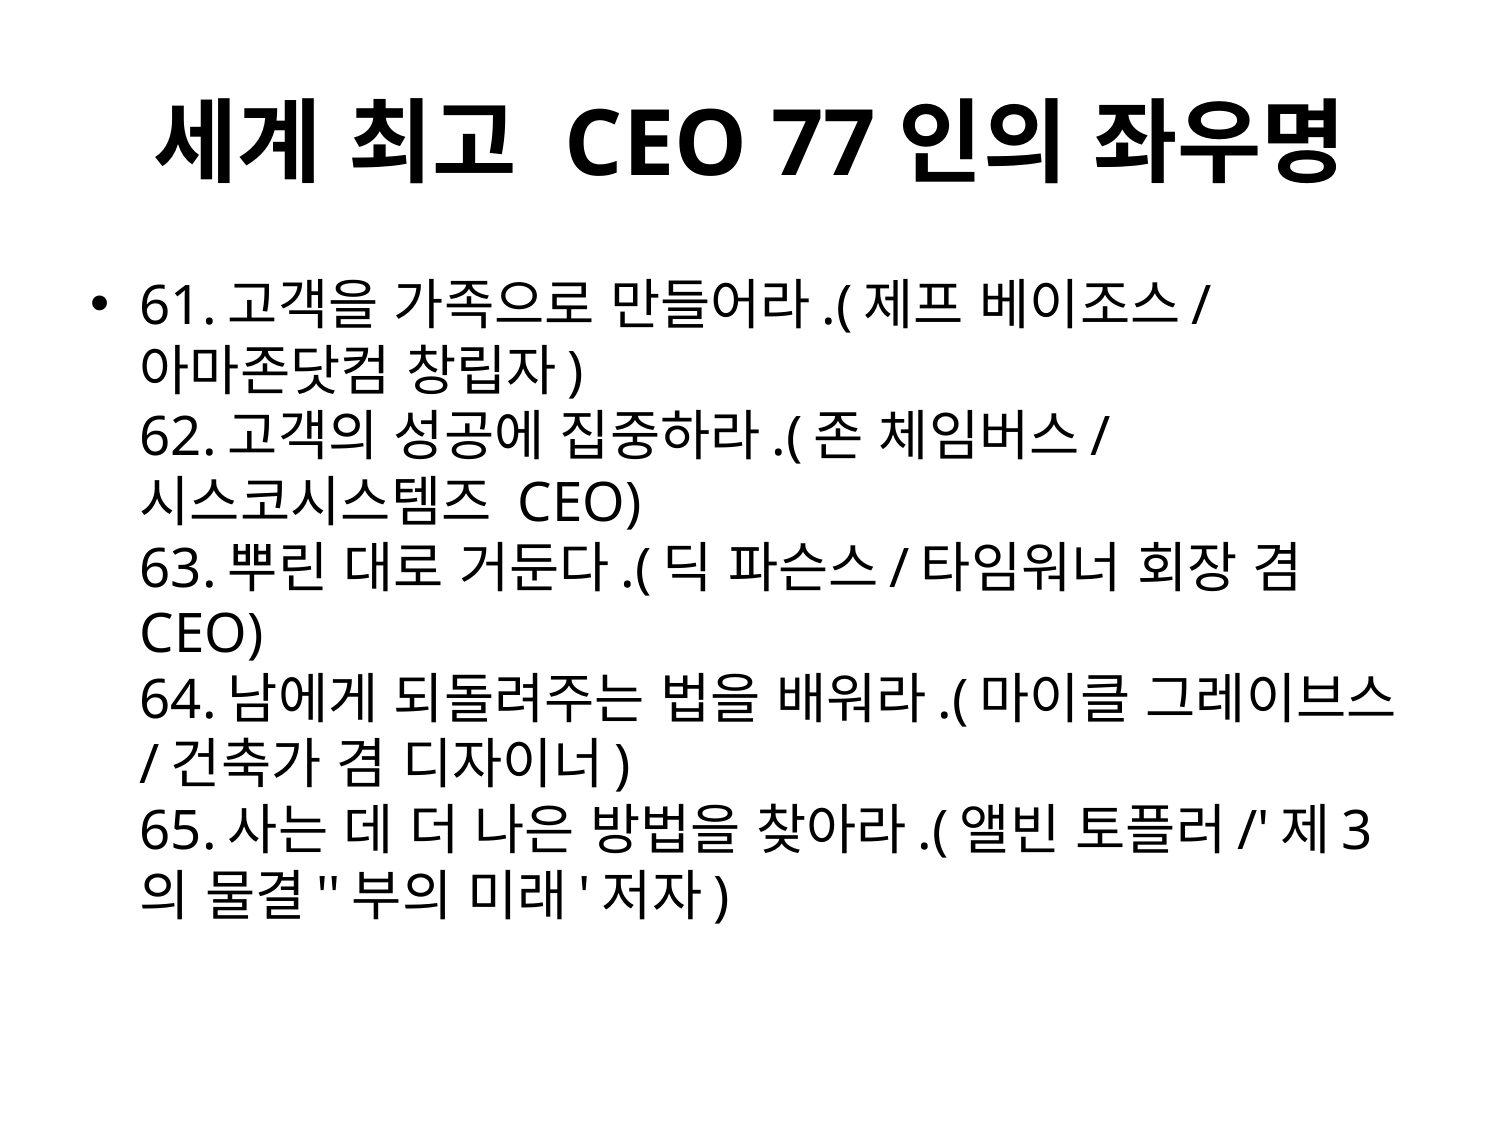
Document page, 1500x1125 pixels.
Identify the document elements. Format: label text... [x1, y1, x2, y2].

title 세계 최고 CEO 77인의 좌우명 [75, 45, 1425, 233]
list 61.고객을 가족으로 만들어라.(제프 베이조스/아마존닷컴 창립자) 62.고객의 성공에 집중하라.(존 체임버스/시스코시스템즈 CEO) 63.뿌린 대로 거둔다.(딕 파슨스/타임워너 회장 겸 CEO) 64.남에게 되돌려주는 법을 배워라.(마이클 그레이브스/건축가 겸 디자이너) 65.사는 데 더 나은 방법을 찾아라.(앨빈 토플러/'제3의 물결''부의 미래'저자) [75, 262, 1425, 1005]
